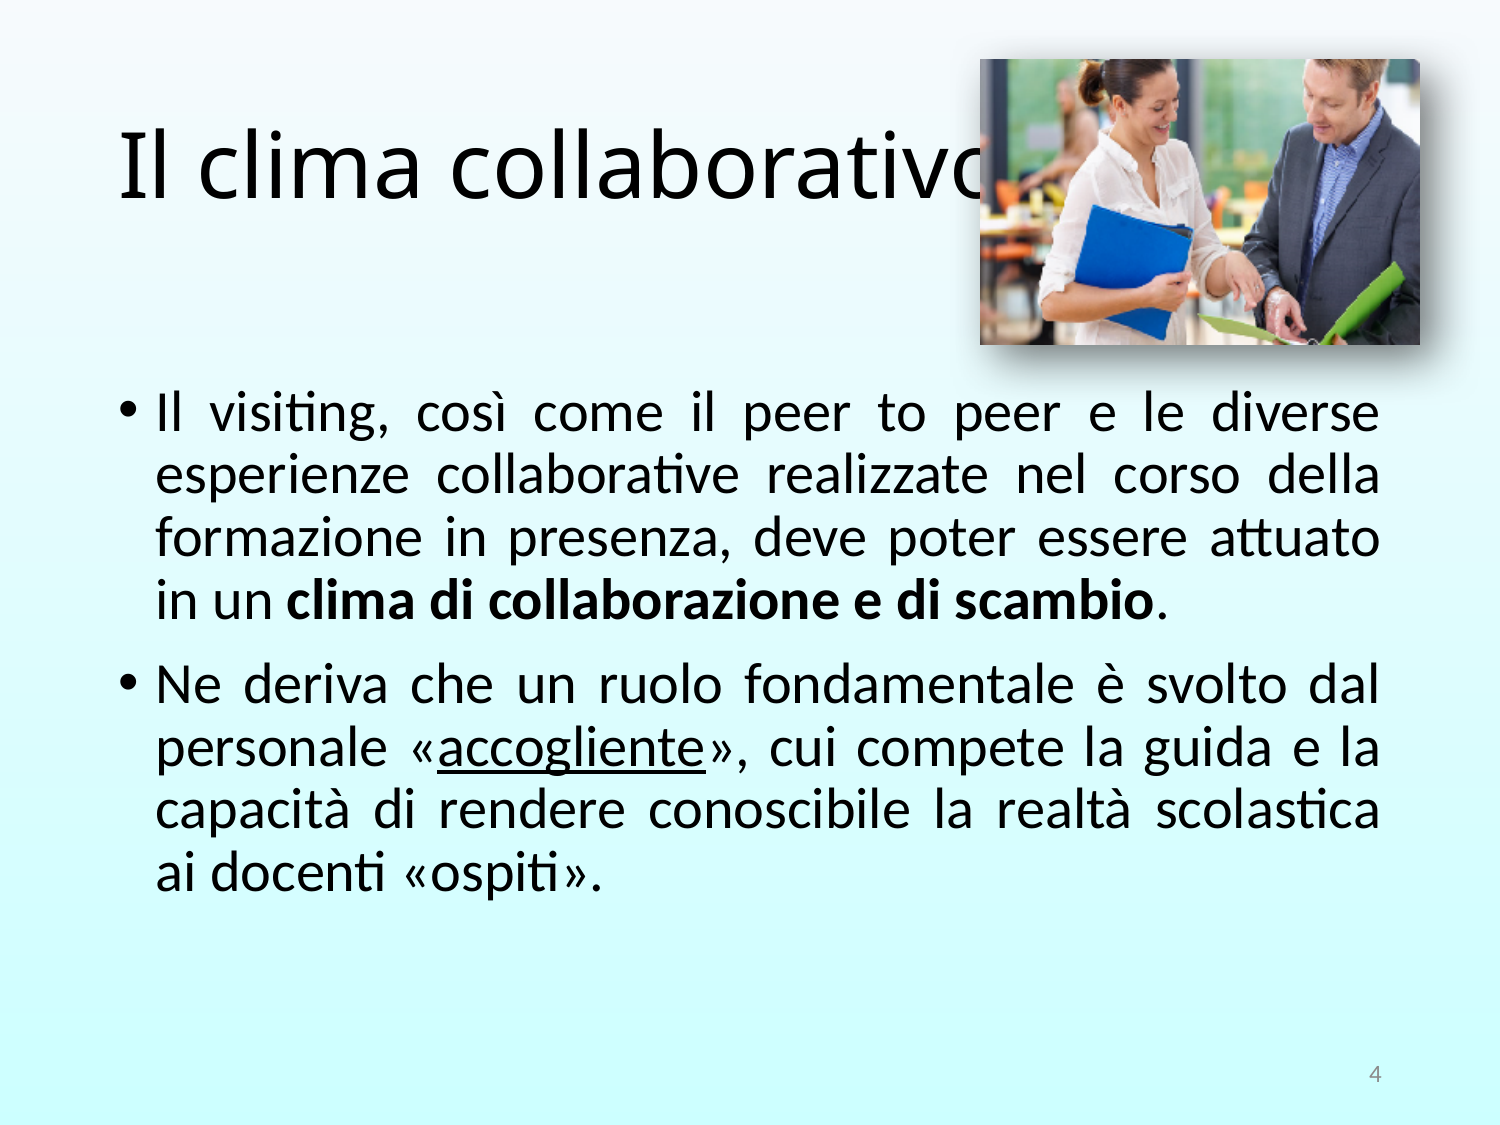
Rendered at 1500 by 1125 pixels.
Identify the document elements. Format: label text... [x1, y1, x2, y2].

slide_number 4 [1059, 1042, 1397, 1103]
title Il clima collaborativo [103, 59, 980, 278]
list Il visiting, così come il peer to peer e le diverse esperienze collaborative realizzate nel corso della formazione in presenza, deve poter essere attuato in un clima di collaborazione e di scambio. Ne deriva che un ruolo fondamentale è svolto dal personale «accogliente», cui compete la guida e la capacità di rendere conoscibile la realtà scolastica ai docenti «ospiti». [103, 373, 1397, 1088]
picture [980, 59, 1420, 345]
